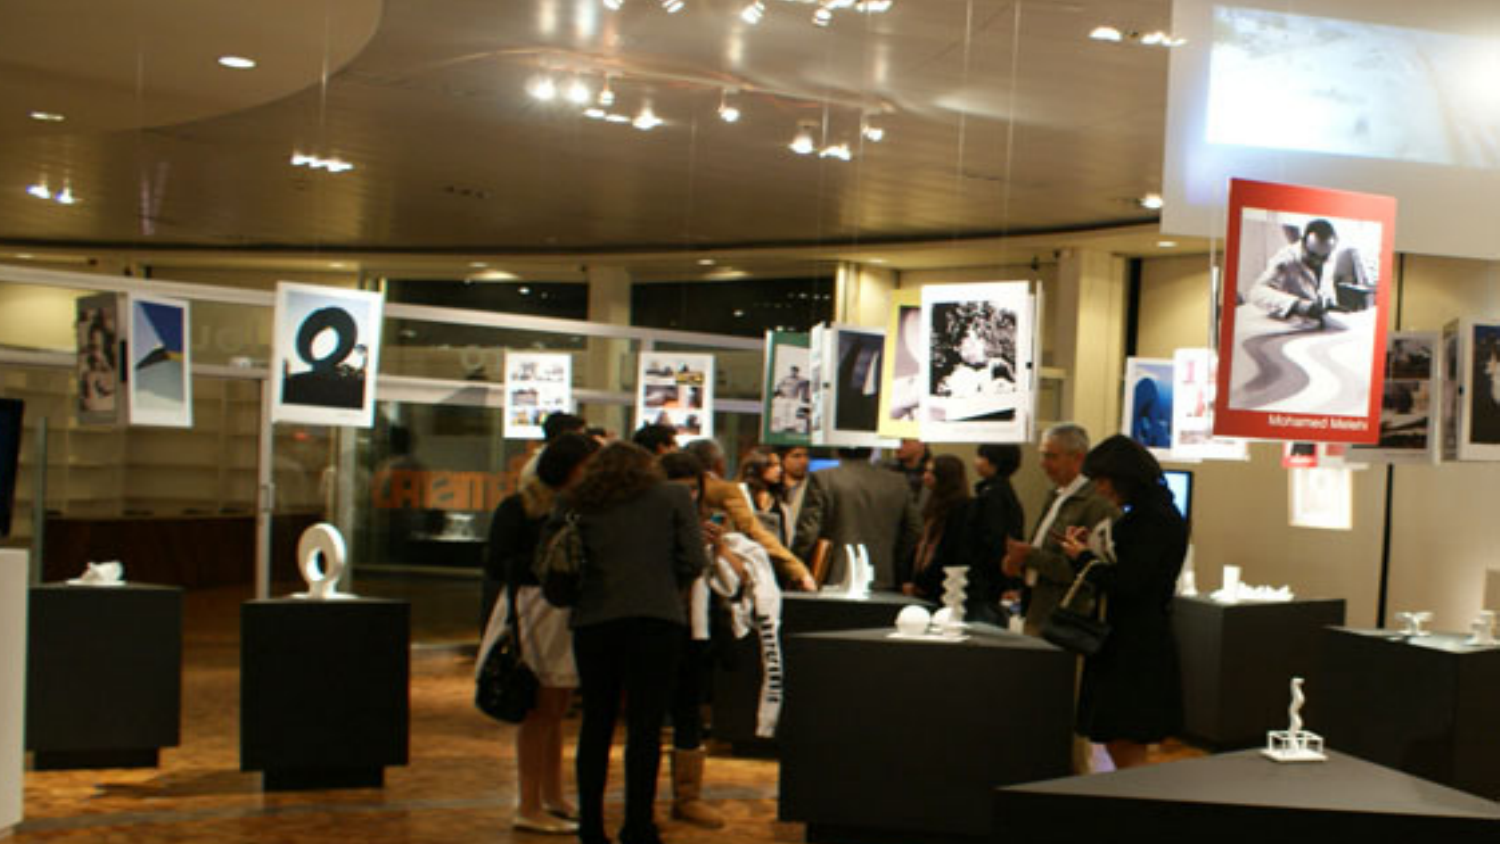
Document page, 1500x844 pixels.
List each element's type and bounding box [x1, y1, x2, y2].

list [0, 0, 1500, 844]
